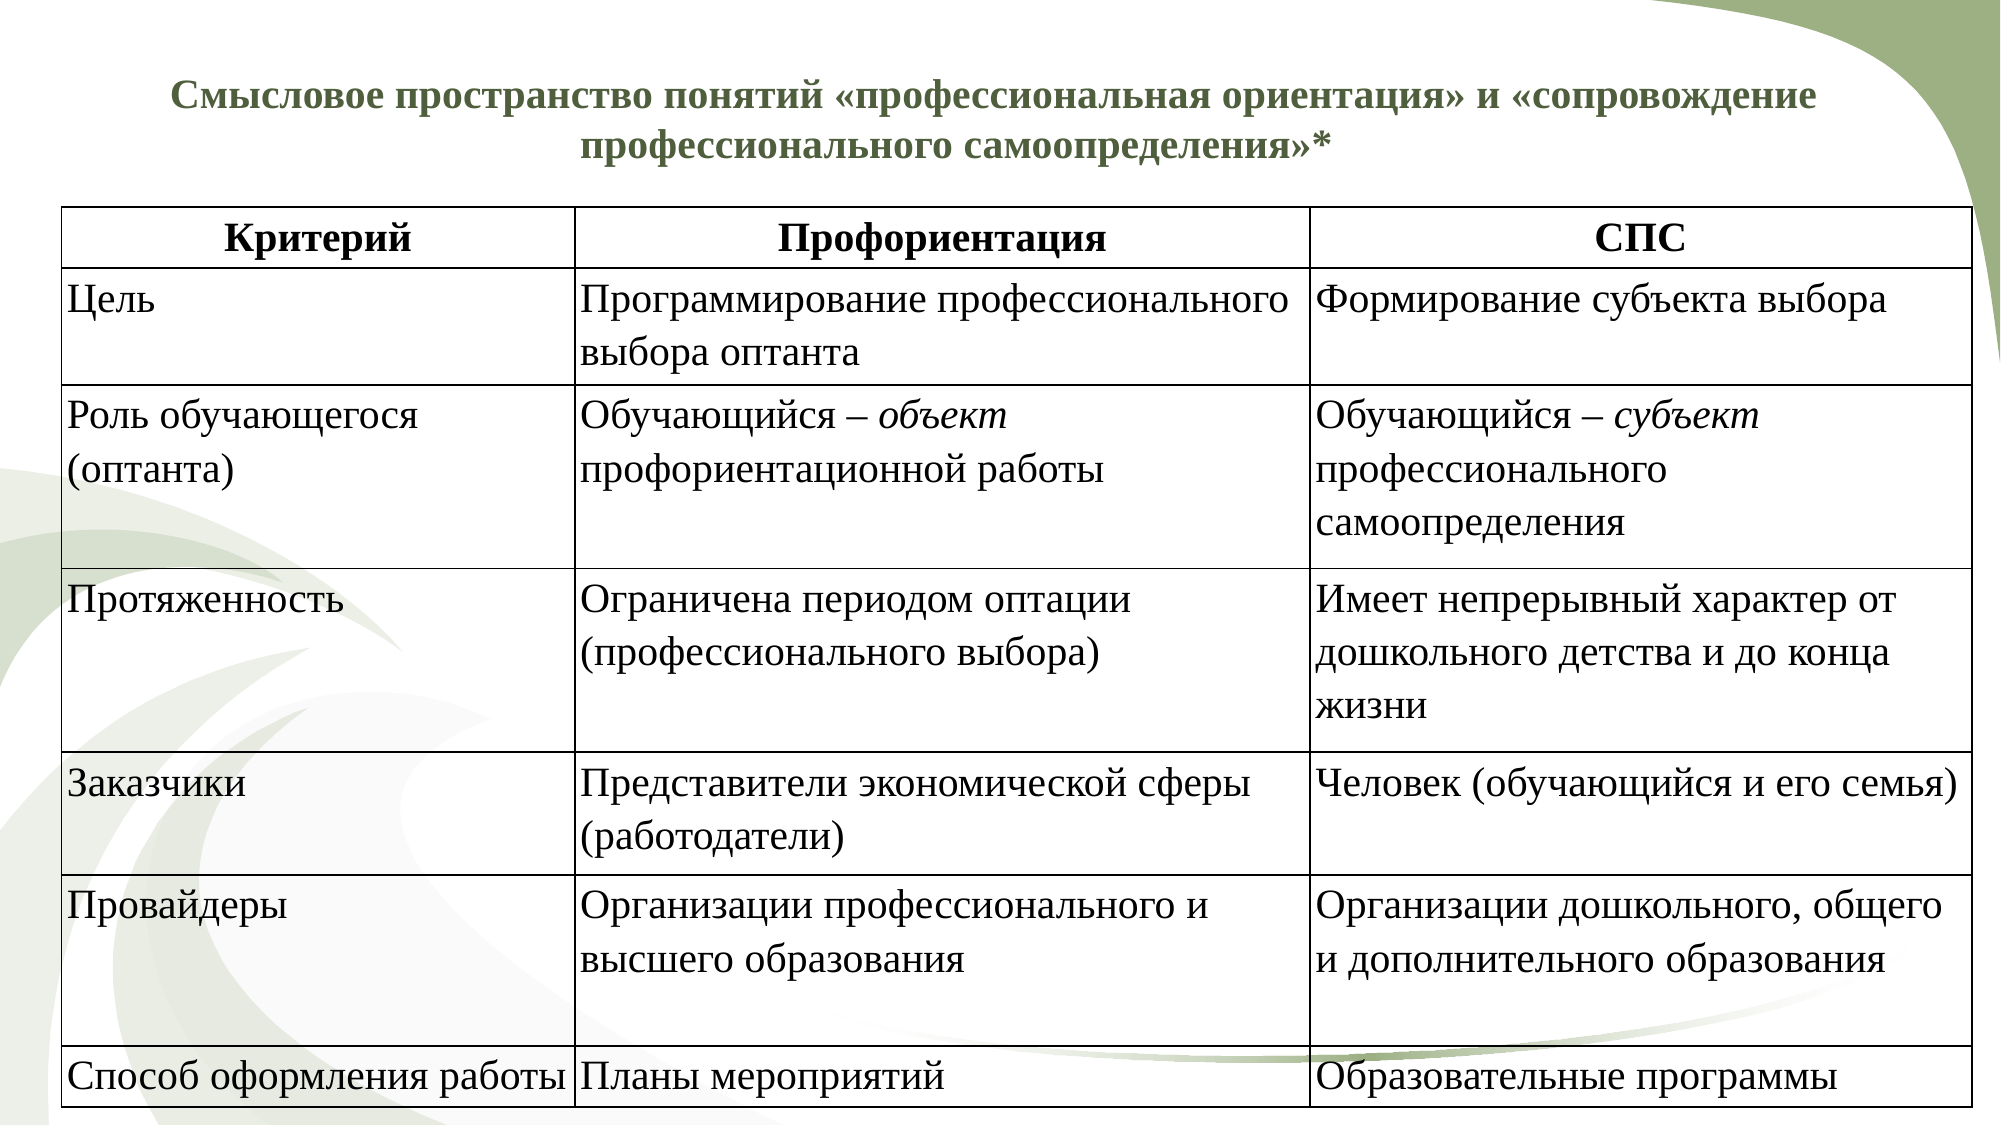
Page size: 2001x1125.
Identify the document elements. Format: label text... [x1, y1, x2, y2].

table_cell Провайдеры [62, 876, 574, 1045]
table_cell Протяженность [62, 569, 574, 751]
table_cell Цель [62, 269, 574, 384]
table_cell Ограничена периодом оптации (профессионального выбора) [576, 569, 1309, 751]
table_cell Обучающийся – субъект профессионального самоопределения [1311, 386, 1971, 568]
table_cell Программирование профессионального выбора оптанта [576, 269, 1309, 384]
table_cell Заказчики [62, 753, 574, 874]
text_box Смысловое пространство понятий «профессиональная ориентация» и «сопровождение профессионального самоопределения»* [61, 59, 1852, 175]
table_cell Имеет непрерывный характер от дошкольного детства и до конца жизни [1311, 569, 1971, 751]
table_cell Организации дошкольного, общего и дополнительного образования [1311, 876, 1971, 1045]
table_cell Планы мероприятий [576, 1047, 1309, 1106]
table_cell Формирование субъекта выбора [1311, 269, 1971, 384]
table_cell Роль обучающегося (оптанта) [62, 386, 574, 568]
table_header Критерий [62, 208, 574, 267]
table_cell Представители экономической сферы (работодатели) [576, 753, 1309, 874]
table_cell Человек (обучающийся и его семья) [1311, 753, 1971, 874]
table_cell Организации профессионального и высшего образования [576, 876, 1309, 1045]
table_cell Образовательные программы [1311, 1047, 1971, 1106]
table_header Профориентация [576, 208, 1309, 267]
table_header СПС [1311, 208, 1971, 267]
table_cell Способ оформления работы [62, 1047, 574, 1106]
table_cell Обучающийся – объект профориентационной работы [576, 386, 1309, 568]
